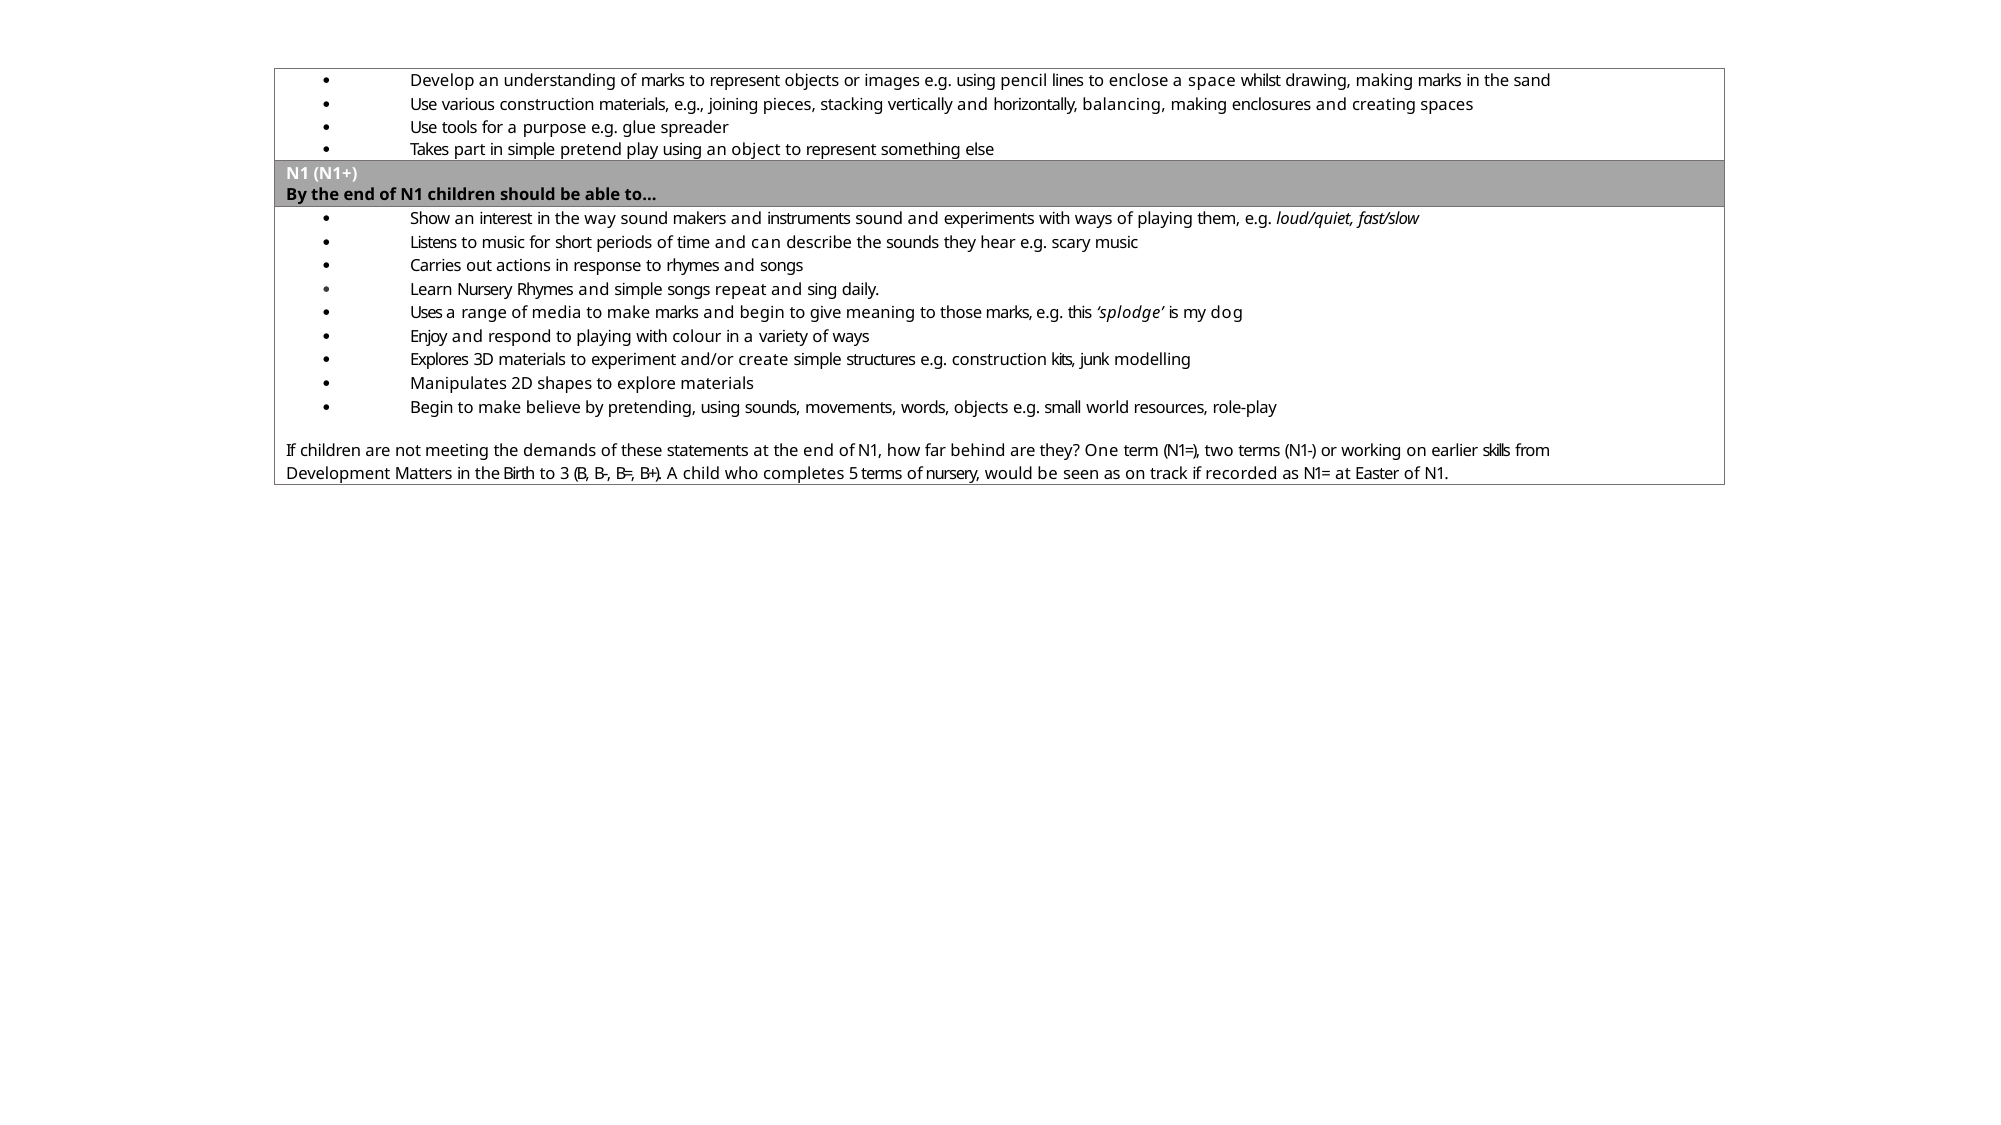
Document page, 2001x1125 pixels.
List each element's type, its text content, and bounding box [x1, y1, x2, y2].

table_cell N1 (N1+) By the end of N1 children should be able to… [275, 161, 1724, 206]
table_header  Develop an understanding of marks to represent objects or images e.g. using pencil lines to enclose a space whilst drawing, making marks in the sand  Use various construction materials, e.g., joining pieces, stacking vertically and horizontally, balancing, making enclosures and creating spaces  Use tools for a purpose e.g. glue spreader  Takes part in simple pretend play using an object to represent something else [275, 69, 1724, 160]
table_cell  Show an interest in the way sound makers and instruments sound and experiments with ways of playing them, e.g. loud/quiet, fast/slow  Listens to music for short periods of time and can describe the sounds they hear e.g. scary music  Carries out actions in response to rhymes and songs  Learn Nursery Rhymes and simple songs repeat and sing daily.  Uses a range of media to make marks and begin to give meaning to those marks, e.g. this ‘splodge’ is my dog  Enjoy and respond to playing with colour in a variety of ways  Explores 3D materials to experiment and/or create simple structures e.g. construction kits, junk modelling  Manipulates 2D shapes to explore materials  Begin to make believe by pretending, using sounds, movements, words, objects e.g. small world resources, role-play If children are not meeting the demands of these statements at the end of N1, how far behind are they? One term (N1=), two terms (N1-) or working on earlier skills from Development Matters in the Birth to 3 (B, B-, B=, B+). A child who completes 5 terms of nursery, would be seen as on track if recorded as N1= at Easter of N1. [275, 207, 1724, 484]
